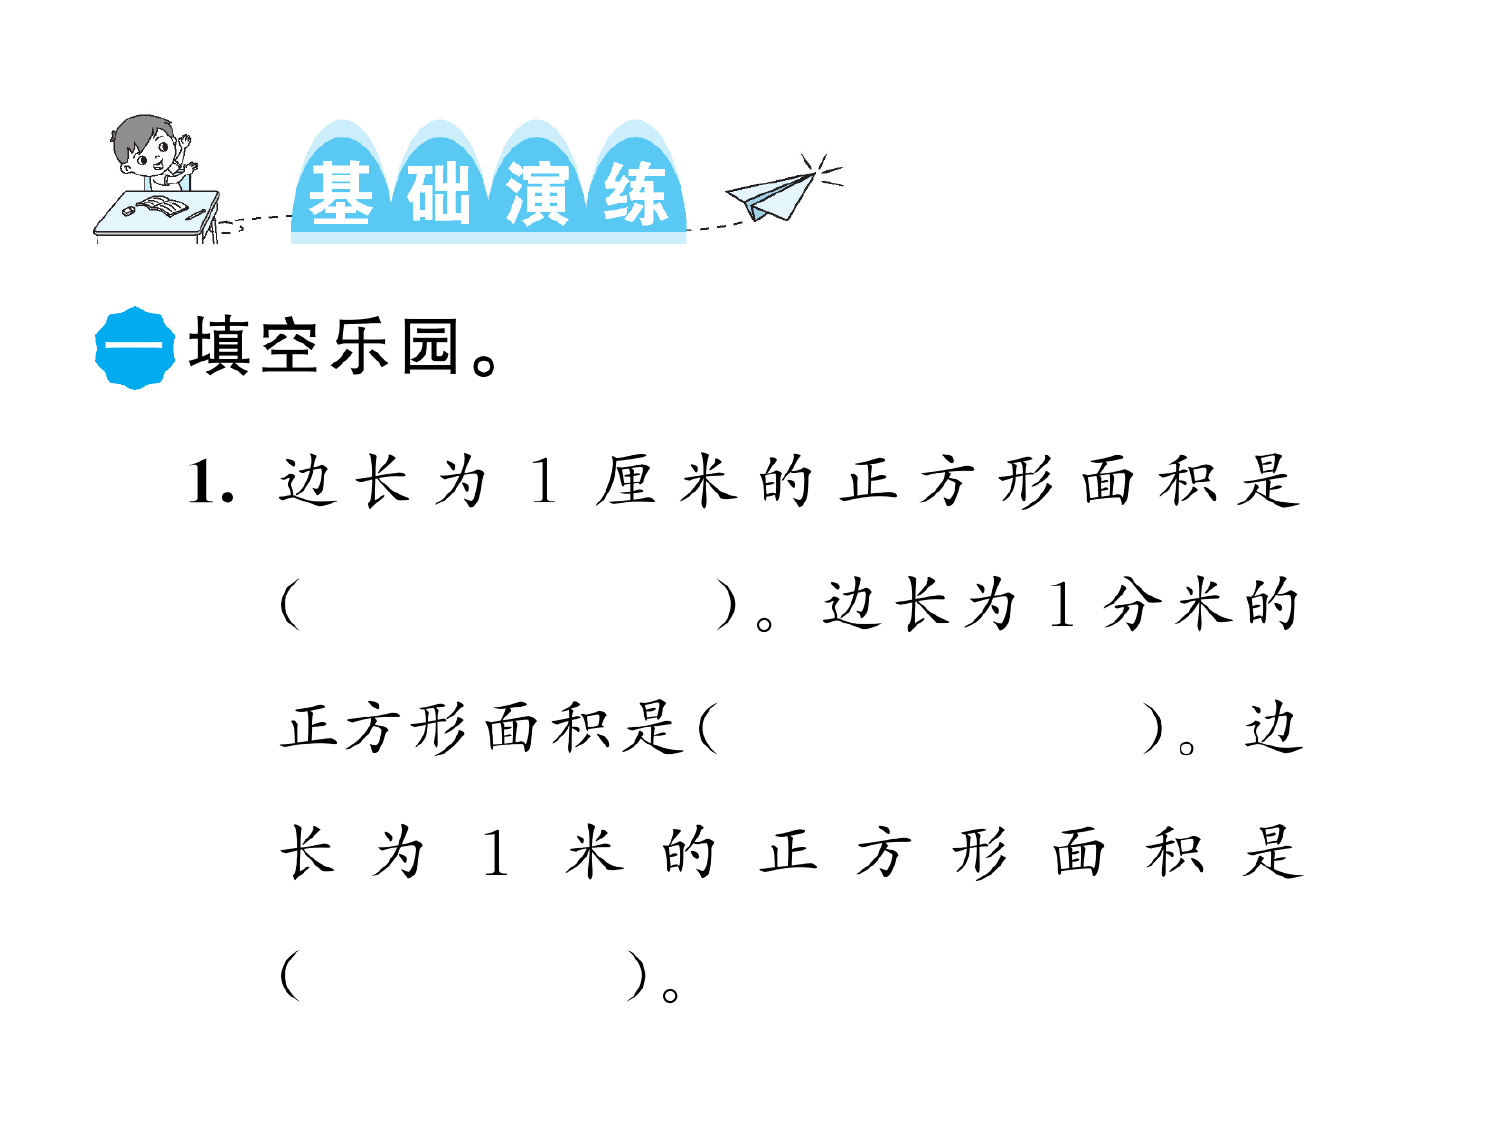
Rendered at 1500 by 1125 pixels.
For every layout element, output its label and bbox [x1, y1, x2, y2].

picture [88, 89, 1331, 1035]
